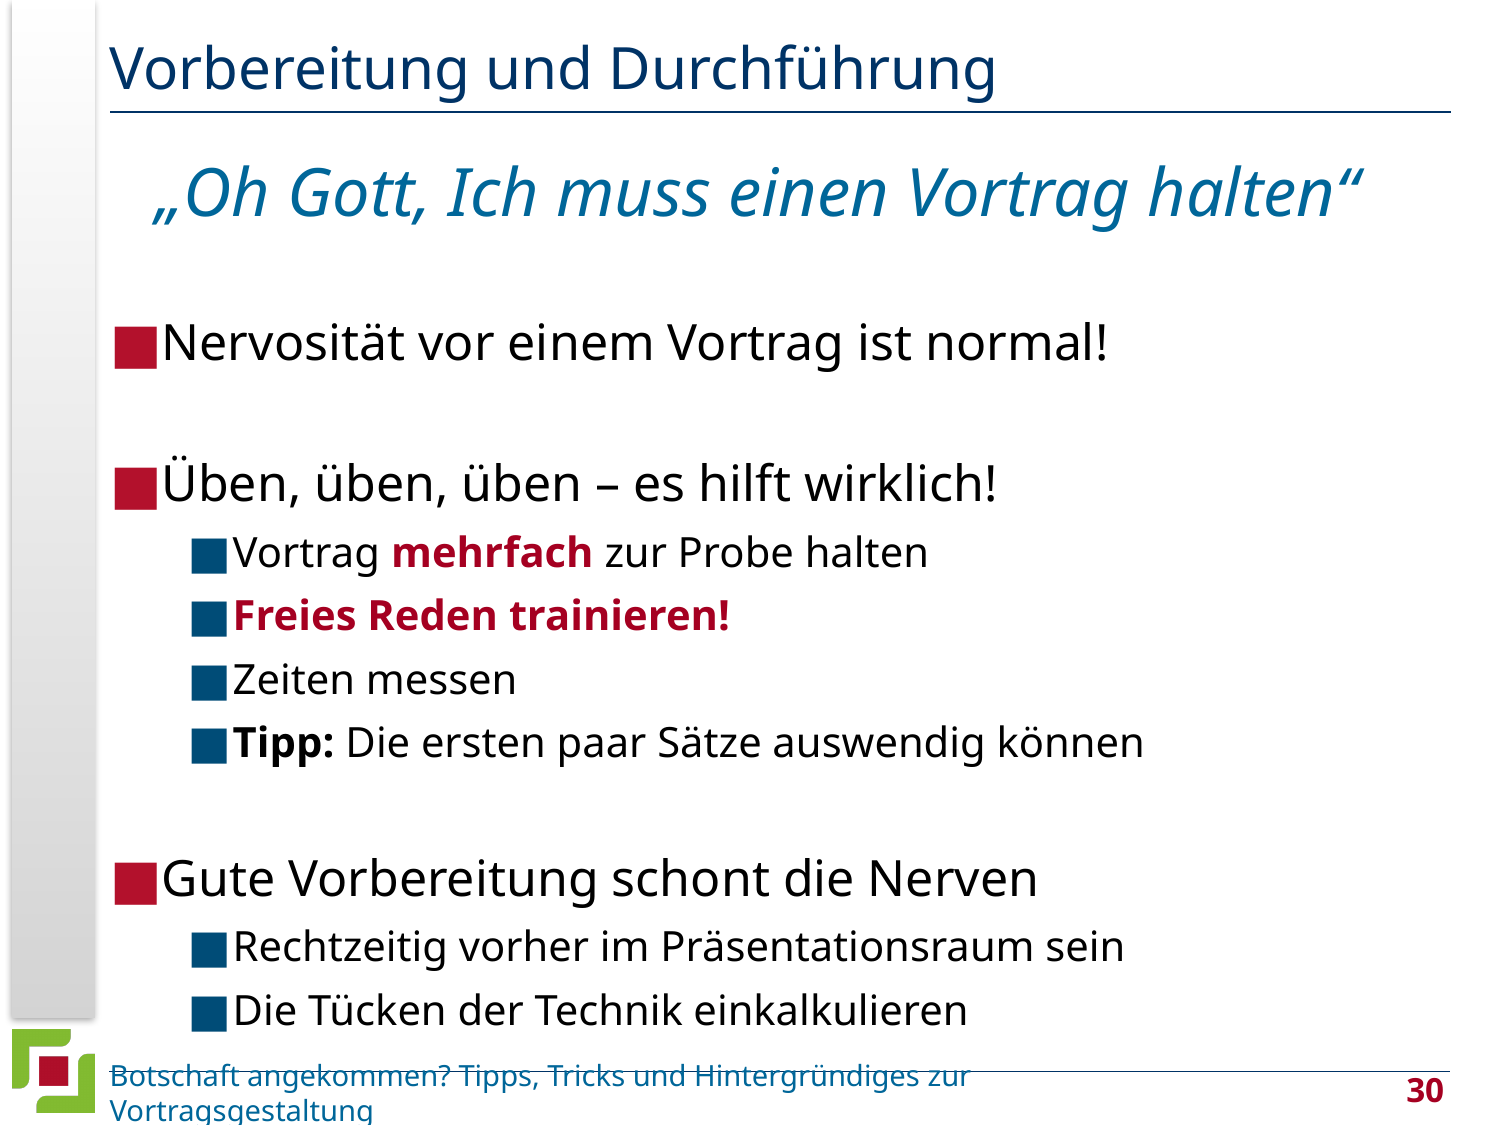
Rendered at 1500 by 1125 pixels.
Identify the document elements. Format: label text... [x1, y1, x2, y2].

footer Botschaft angekommen? Tipps, Tricks und Hintergründiges zur Vortragsgestaltung [109, 1071, 1228, 1113]
picture [12, 1029, 95, 1113]
list „Oh Gott, Ich muss einen Vortrag halten“ Nervosität vor einem Vortrag ist normal! Üben, üben, üben – es hilft wirklich! Vortrag mehrfach zur Probe halten Freies Reden trainieren! Zeiten messen Tipp: Die ersten paar Sätze auswendig können Gute Vorbereitung schont die Nerven Rechtzeitig vorher im Präsentationsraum sein Die Tücken der Technik einkalkulieren [109, 158, 1451, 1052]
title Vorbereitung und Durchführung [109, 42, 1451, 102]
slide_number 30 [1370, 1071, 1445, 1113]
